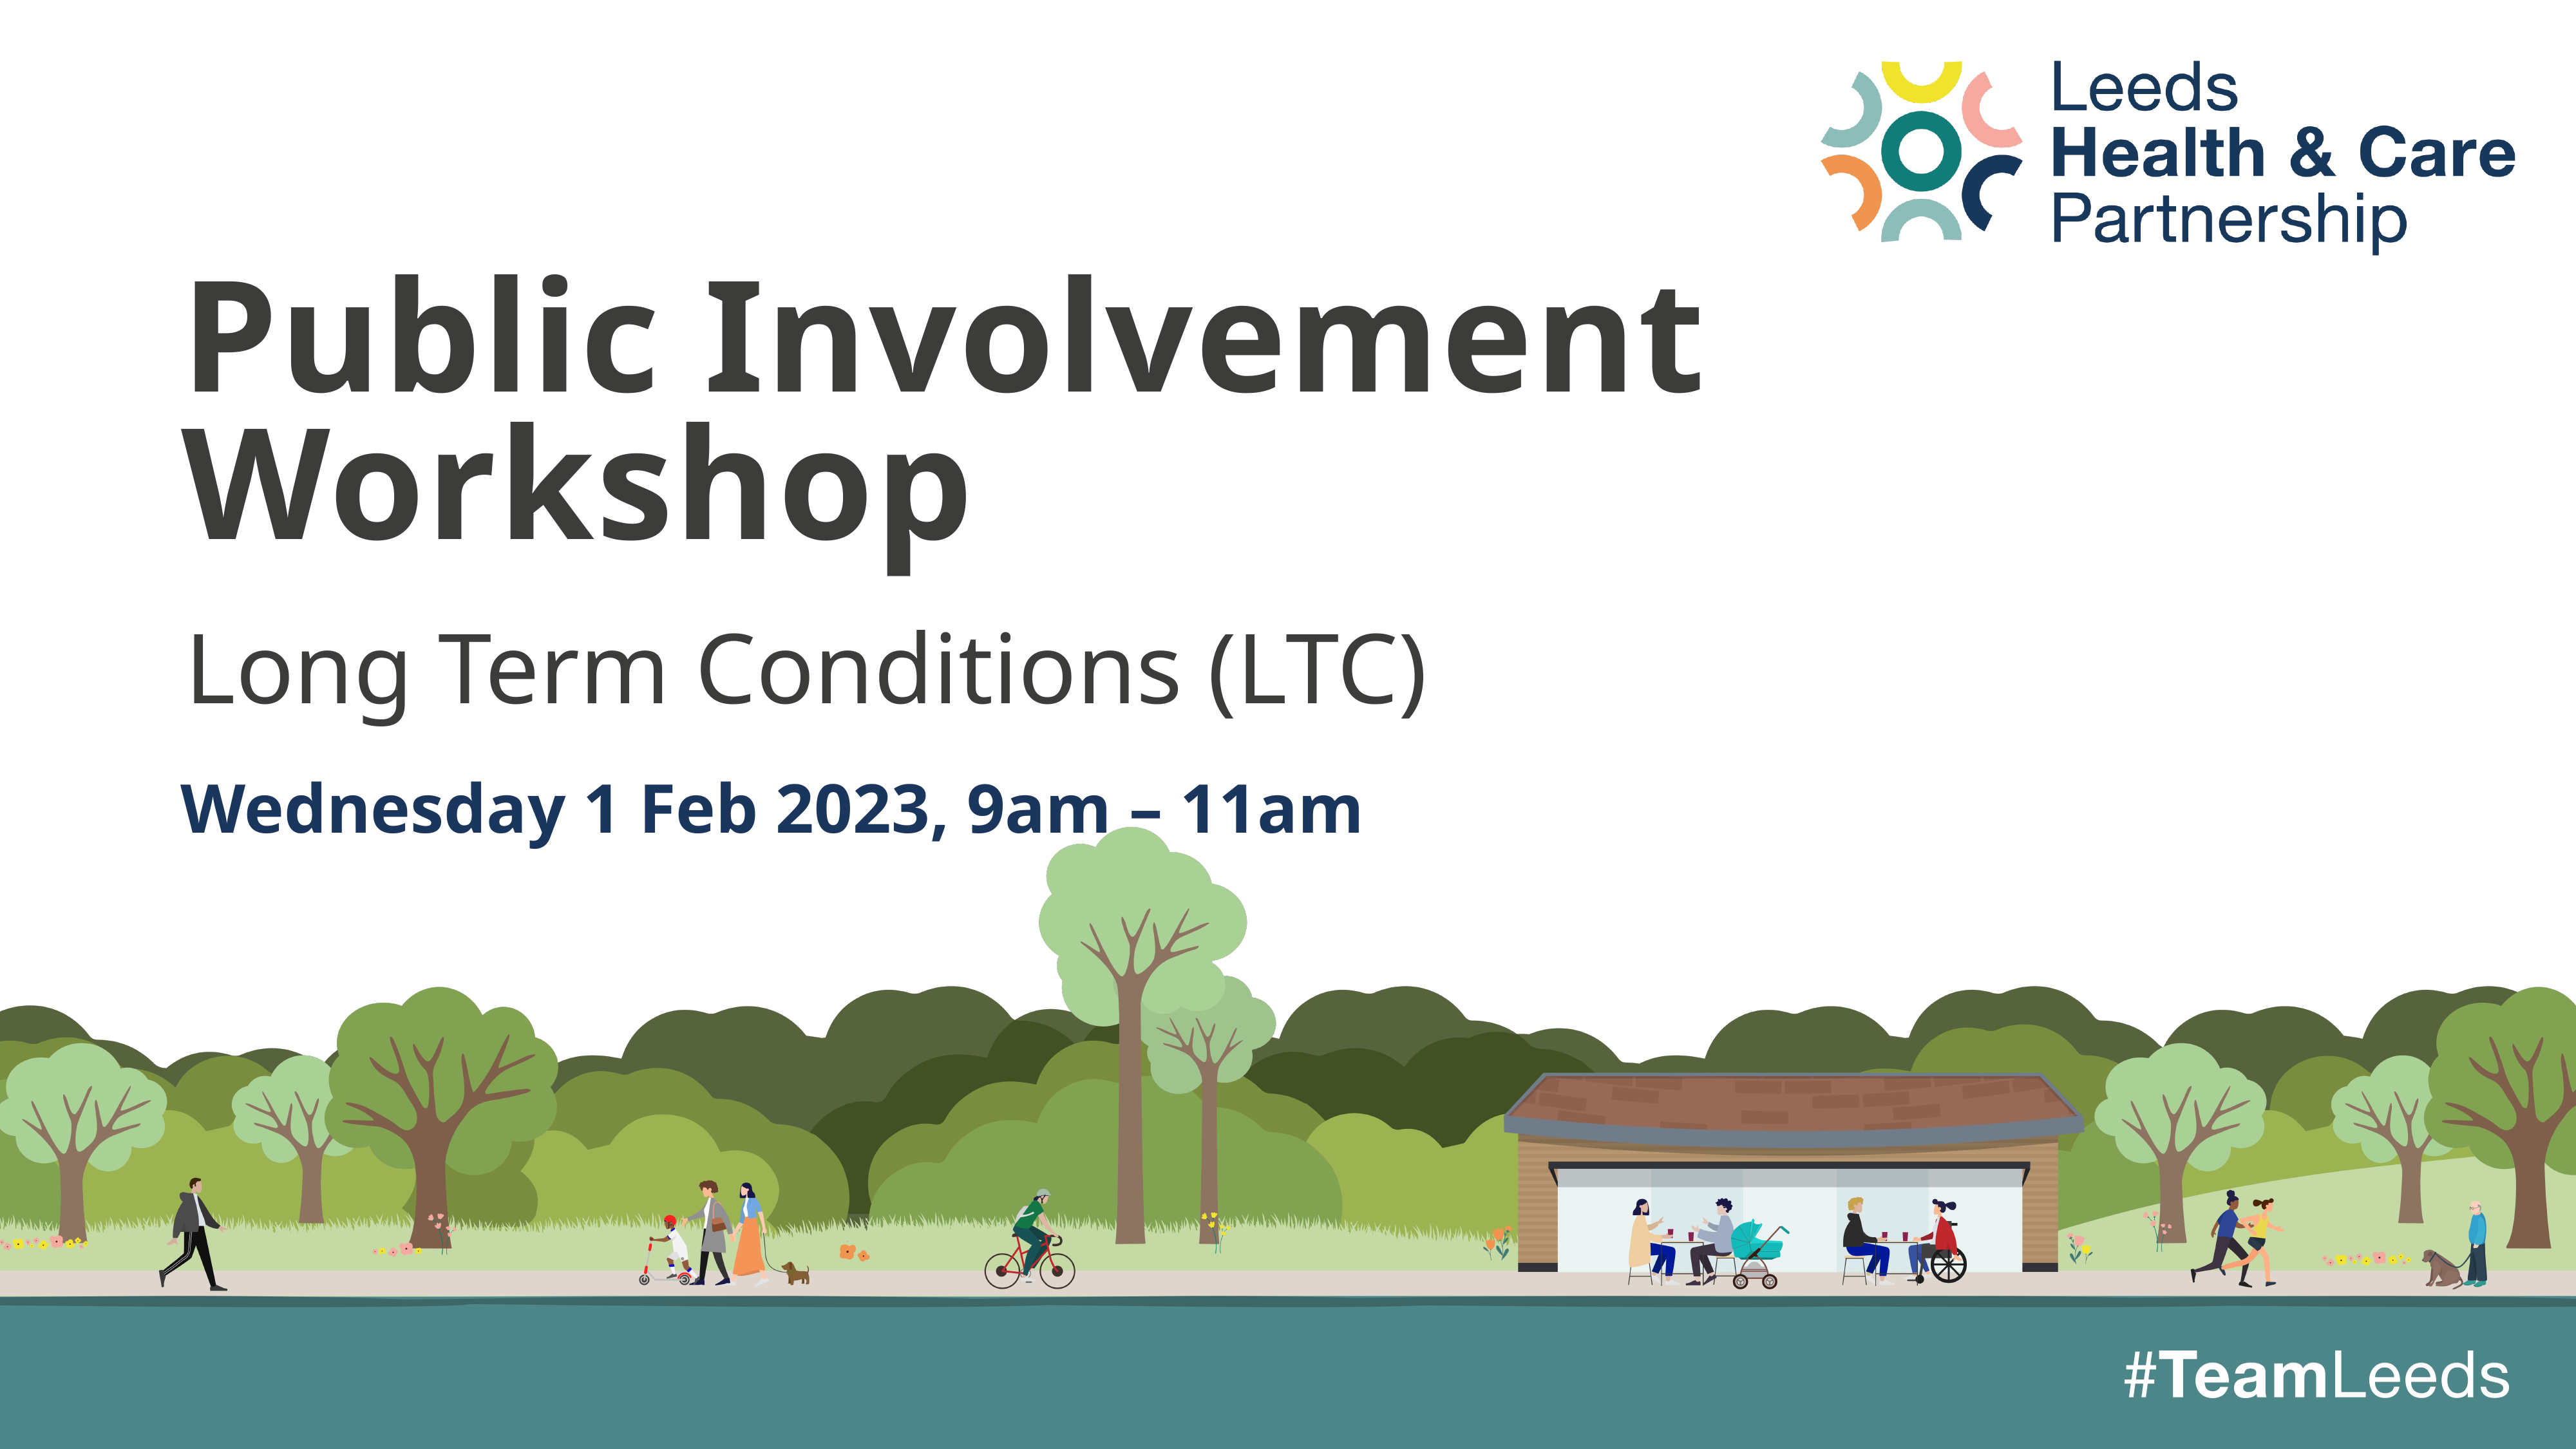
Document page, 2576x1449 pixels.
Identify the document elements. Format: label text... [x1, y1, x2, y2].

picture [1781, 14, 2552, 294]
picture [2125, 1350, 2509, 1398]
list Wednesday 1 Feb 2023, 9am – 11am [175, 761, 2497, 853]
list Long Term Conditions (LTC) [175, 601, 2497, 721]
title Public Involvement Workshop [175, 135, 2497, 575]
